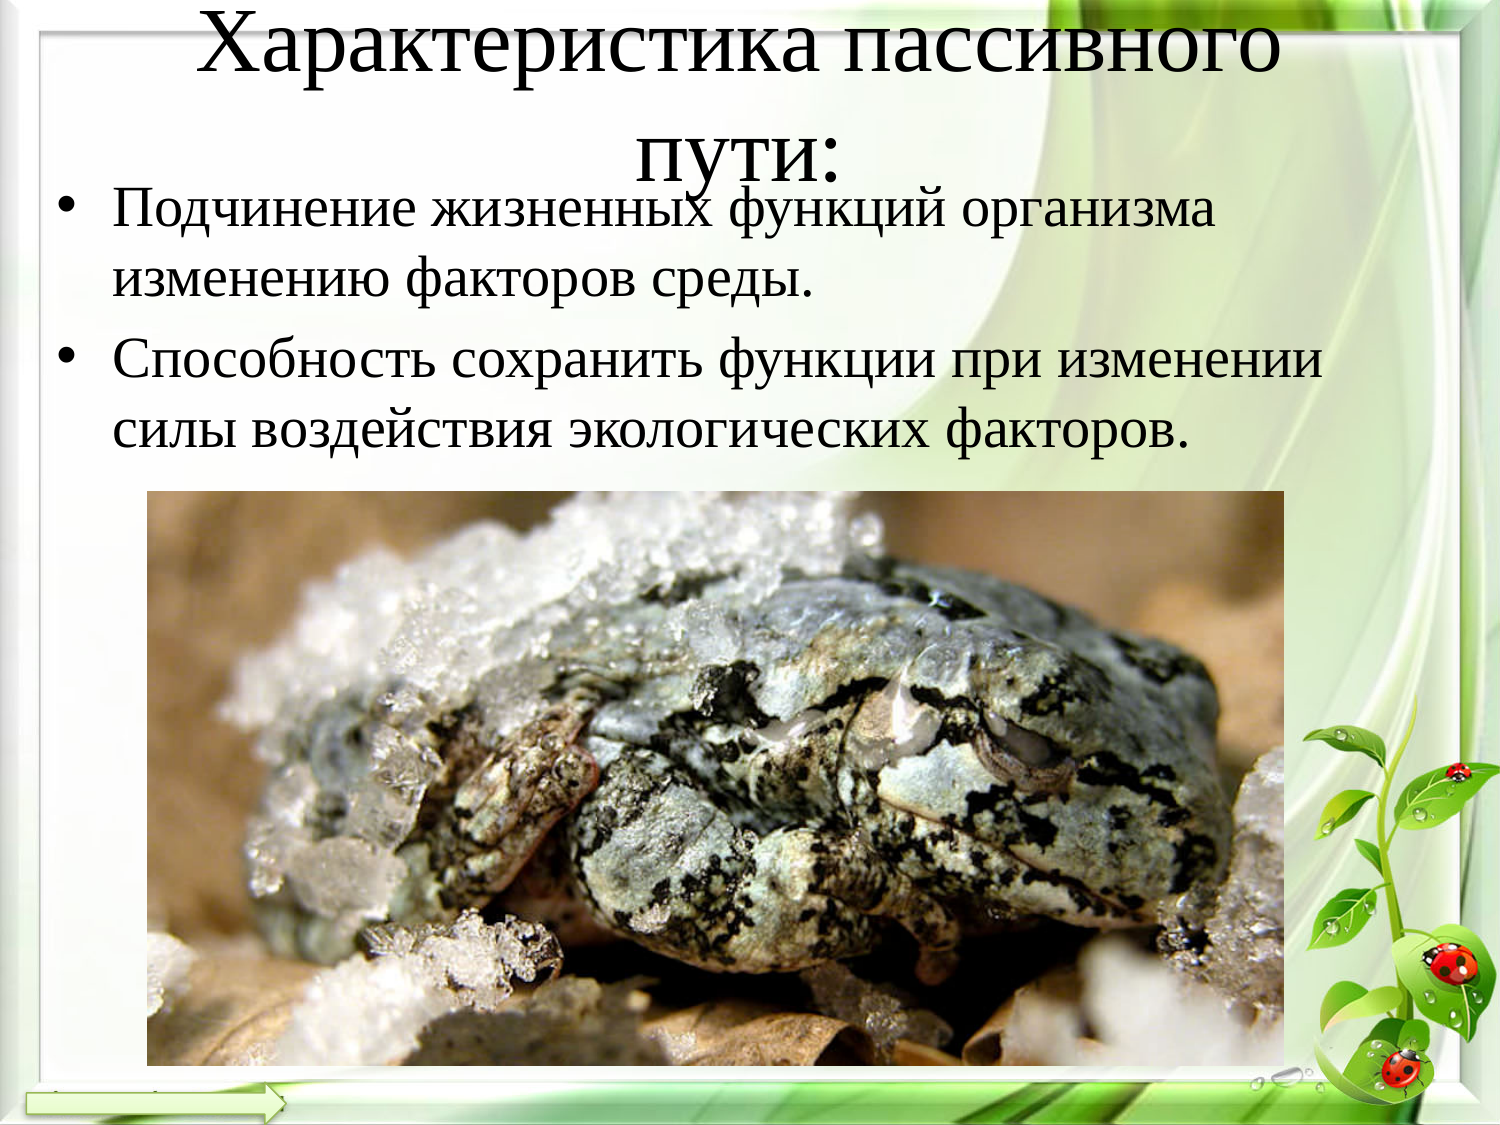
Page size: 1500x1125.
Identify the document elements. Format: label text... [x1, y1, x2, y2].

title Характеристика пассивного пути: [64, 0, 1415, 160]
picture [0, 0, 1500, 1125]
text_box [25, 1081, 287, 1125]
list Подчинение жизненных функций организма изменению факторов среды. Способность сохранить функции при изменении силы воздействия экологических факторов. [41, 160, 1436, 516]
